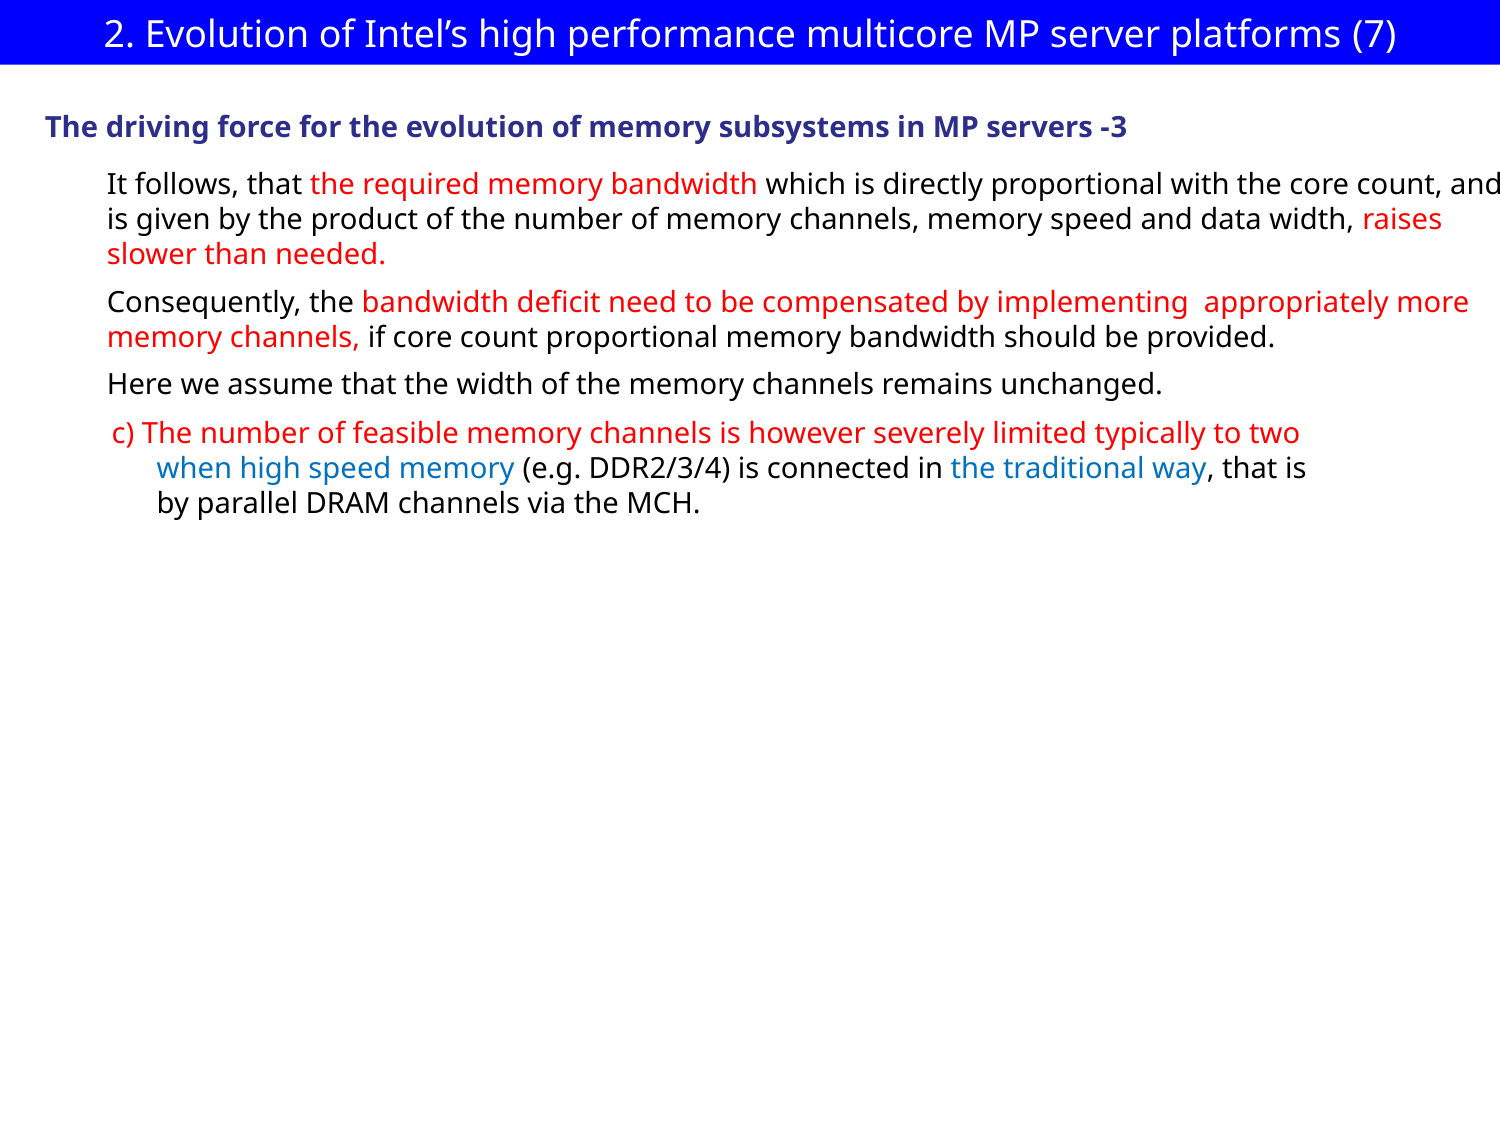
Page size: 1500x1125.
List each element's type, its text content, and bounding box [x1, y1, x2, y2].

text_box The driving force for the evolution of memory subsystems in MP servers -3 [29, 100, 1344, 151]
title 2. Evolution of Intel’s high performance multicore MP server platforms (7) [0, 0, 1500, 65]
text_box It follows, that the required memory bandwidth which is directly proportional with the core count, and is given by the product of the number of memory channels, memory speed and data width, raises slower than needed. Consequently, the bandwidth deficit need to be compensated by implementing appropriately more memory channels, if core count proportional memory bandwidth should be provided. Here we assume that the width of the memory channels remains unchanged. [92, 158, 1500, 408]
text_box c) The number of feasible memory channels is however severely limited typically to two when high speed memory (e.g. DDR2/3/4) is connected in the traditional way, that is by parallel DRAM channels via the MCH. [97, 407, 1322, 527]
